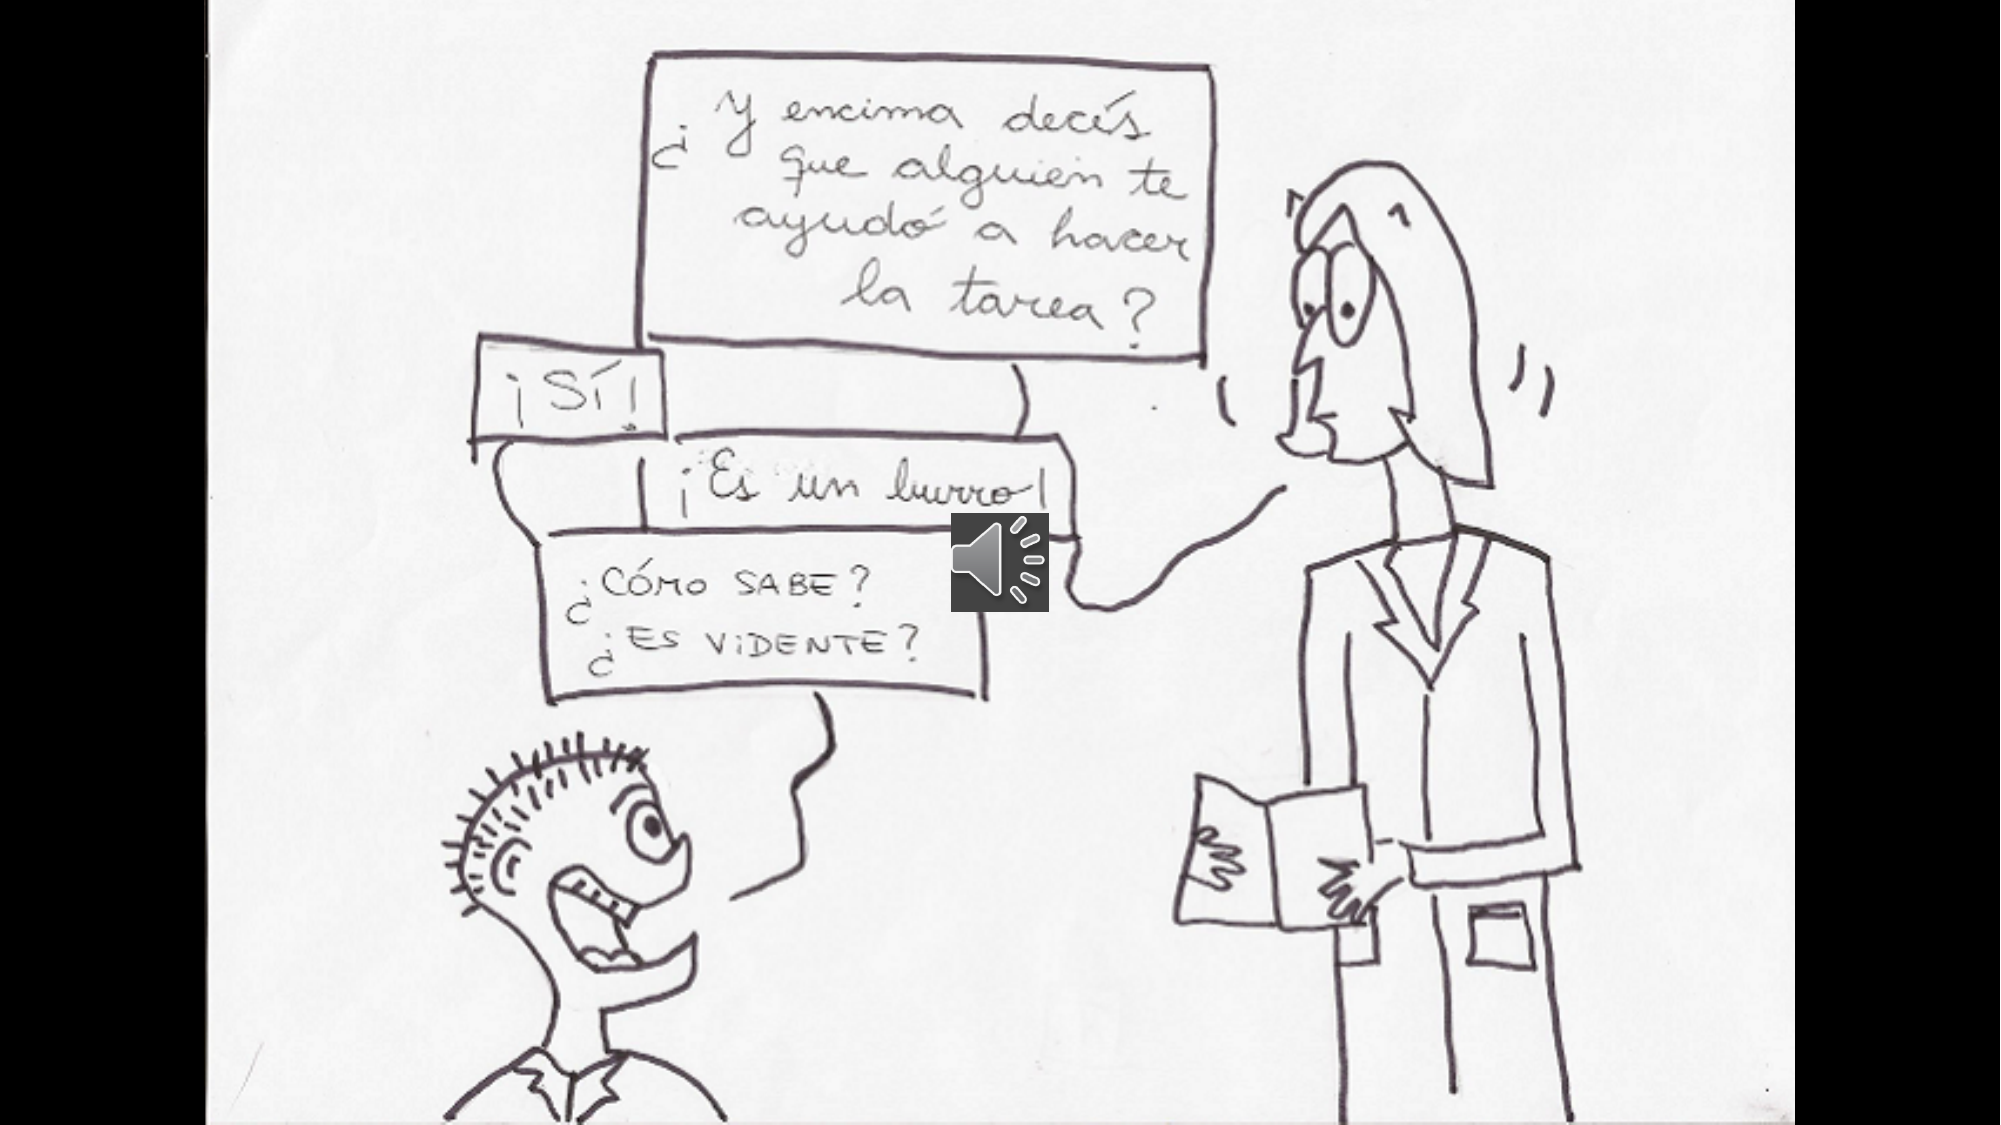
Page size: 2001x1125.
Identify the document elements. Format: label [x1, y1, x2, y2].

picture [204, 0, 1795, 1125]
